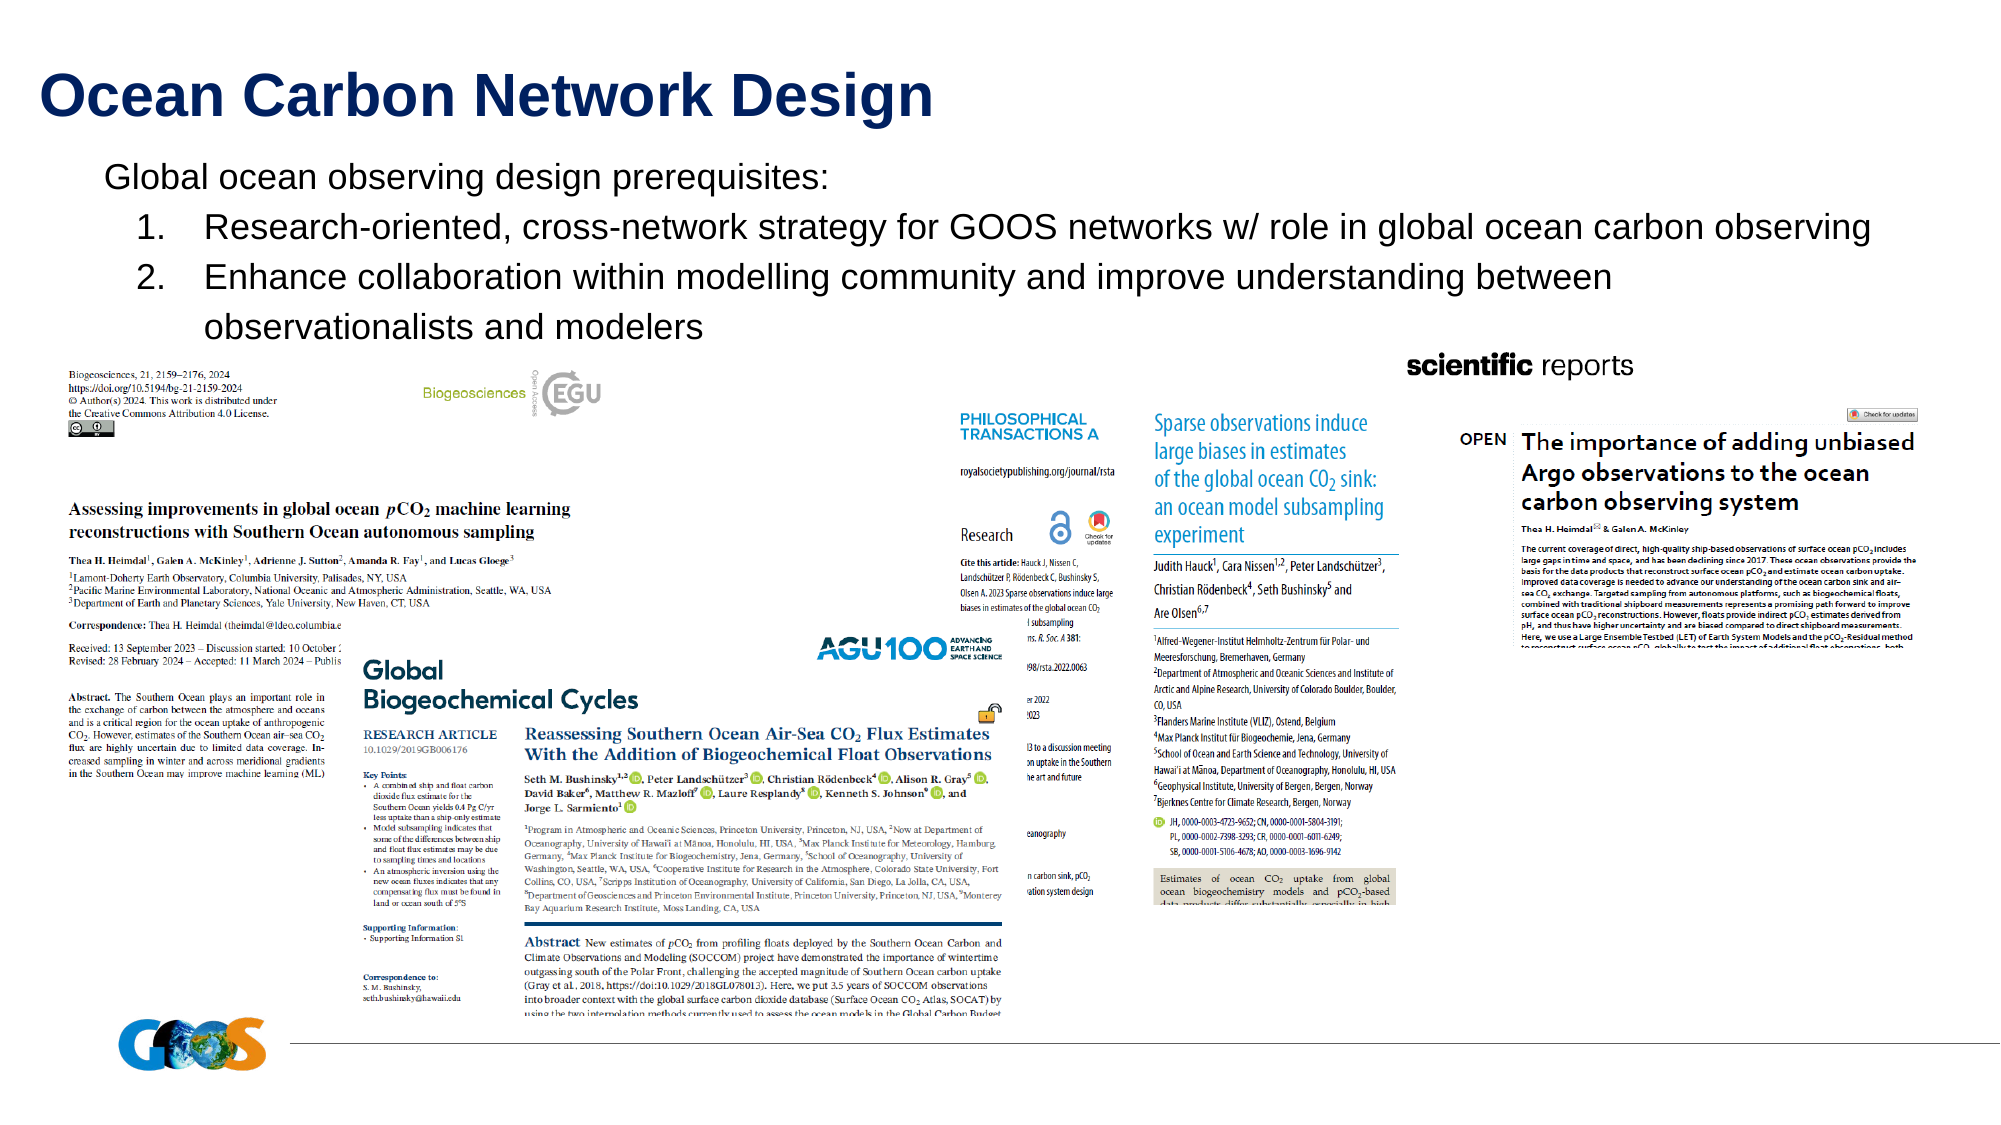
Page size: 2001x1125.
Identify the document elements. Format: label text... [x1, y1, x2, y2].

picture [118, 1016, 266, 1071]
text_box Ocean Carbon Network Design [24, 47, 1920, 153]
text_box Global ocean observing design prerequisites: Research-oriented, cross-network strategy for GOOS networks w/ role in global ocean carbon observing Enhance collaboration within modelling community and improve understanding between observationalists and modelers [88, 146, 1907, 354]
picture [42, 332, 1947, 1017]
